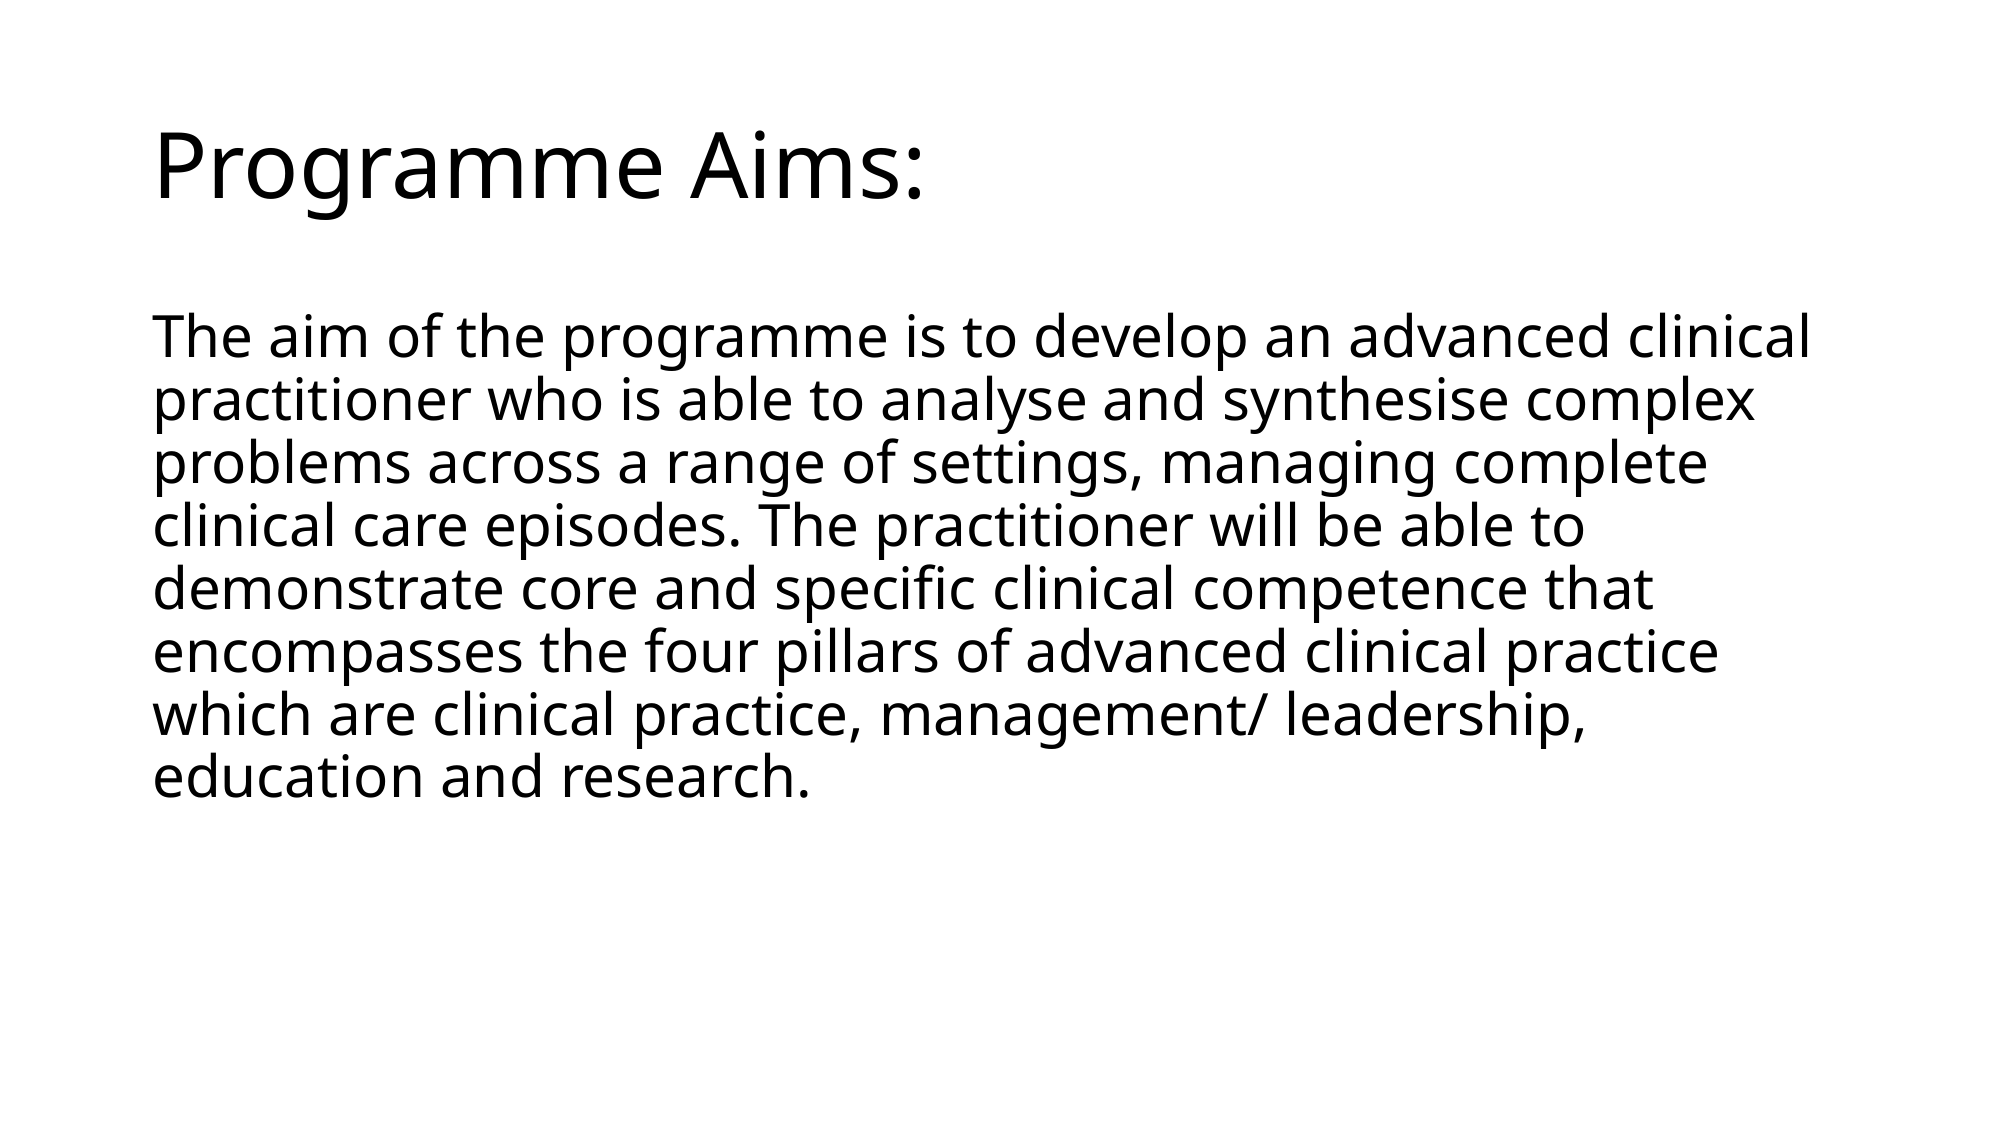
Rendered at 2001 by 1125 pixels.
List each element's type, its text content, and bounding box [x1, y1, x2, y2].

title Programme Aims: [137, 59, 1863, 278]
list The aim of the programme is to develop an advanced clinical practitioner who is able to analyse and synthesise complex problems across a range of settings, managing complete clinical care episodes. The practitioner will be able to demonstrate core and specific clinical competence that encompasses the four pillars of advanced clinical practice which are clinical practice, management/ leadership, education and research. [137, 299, 1863, 1014]
